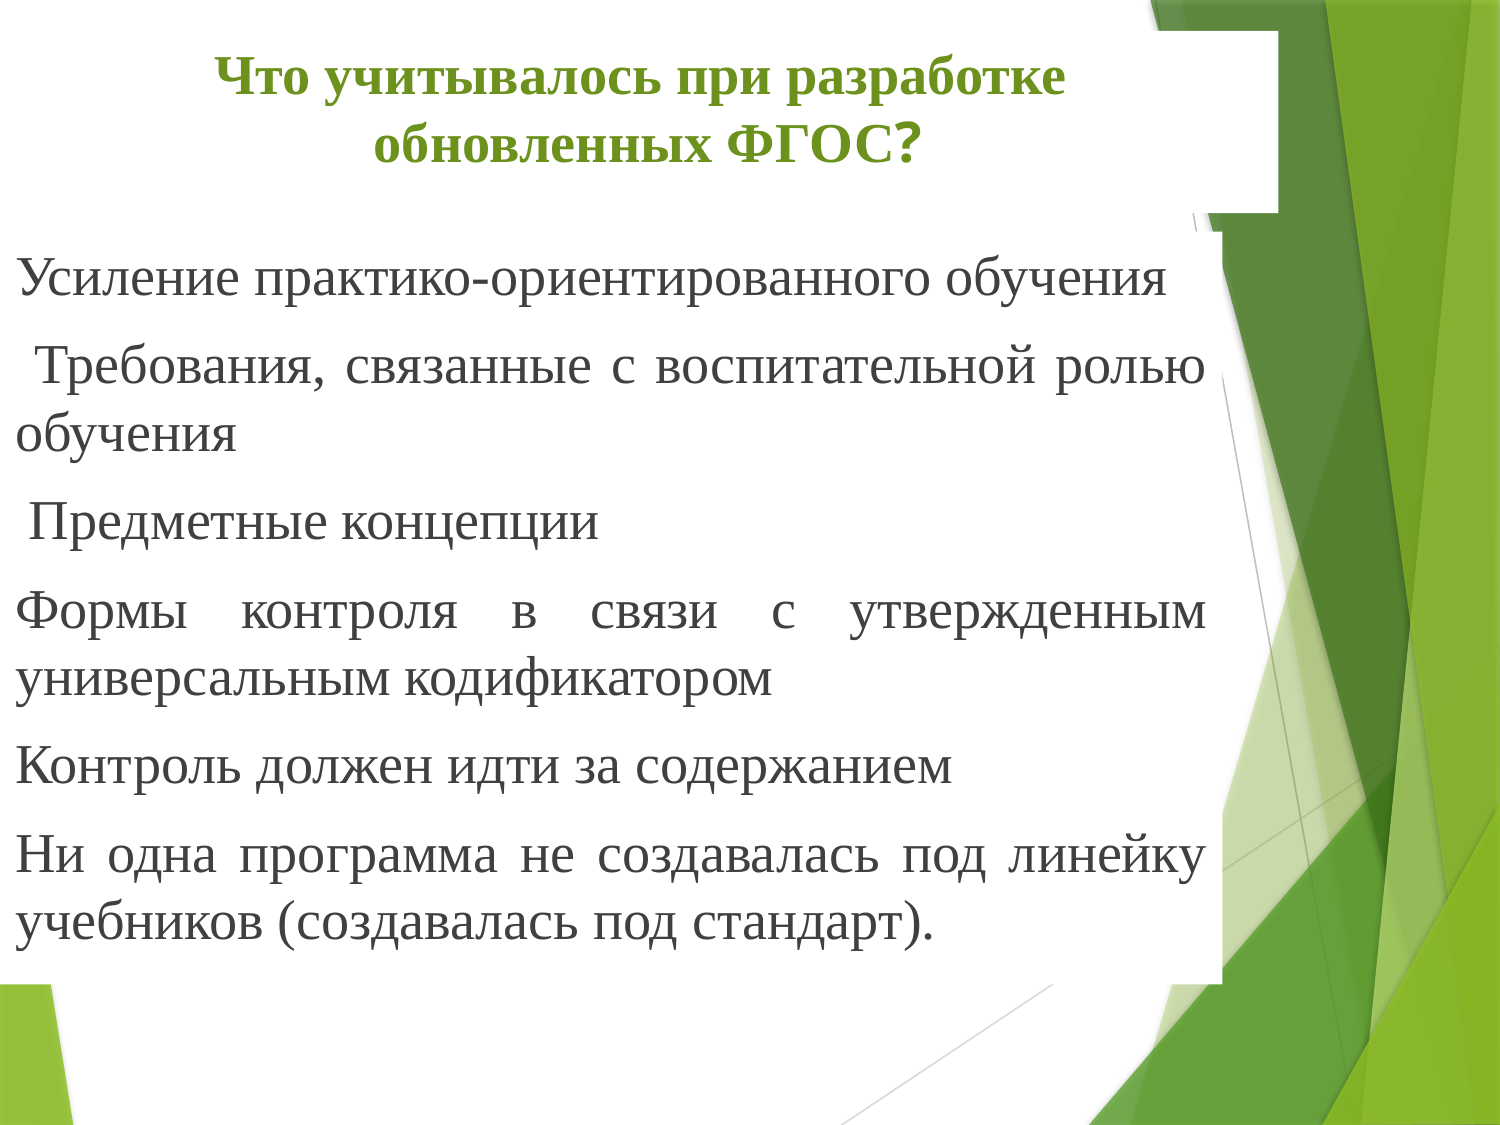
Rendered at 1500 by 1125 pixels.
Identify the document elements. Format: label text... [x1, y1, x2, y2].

title Что учитывалось при разработке обновленных ФГОС? [2, 30, 1279, 214]
list Усиление практико-ориентированного обучения Требования, связанные с воспитательной ролью обучения Предметные концепции Формы контроля в связи с утвержденным универсальным кодификатором Контроль должен идти за содержанием Ни одна программа не создавалась под линейку учебников (создавалась под стандарт). [0, 231, 1223, 985]
